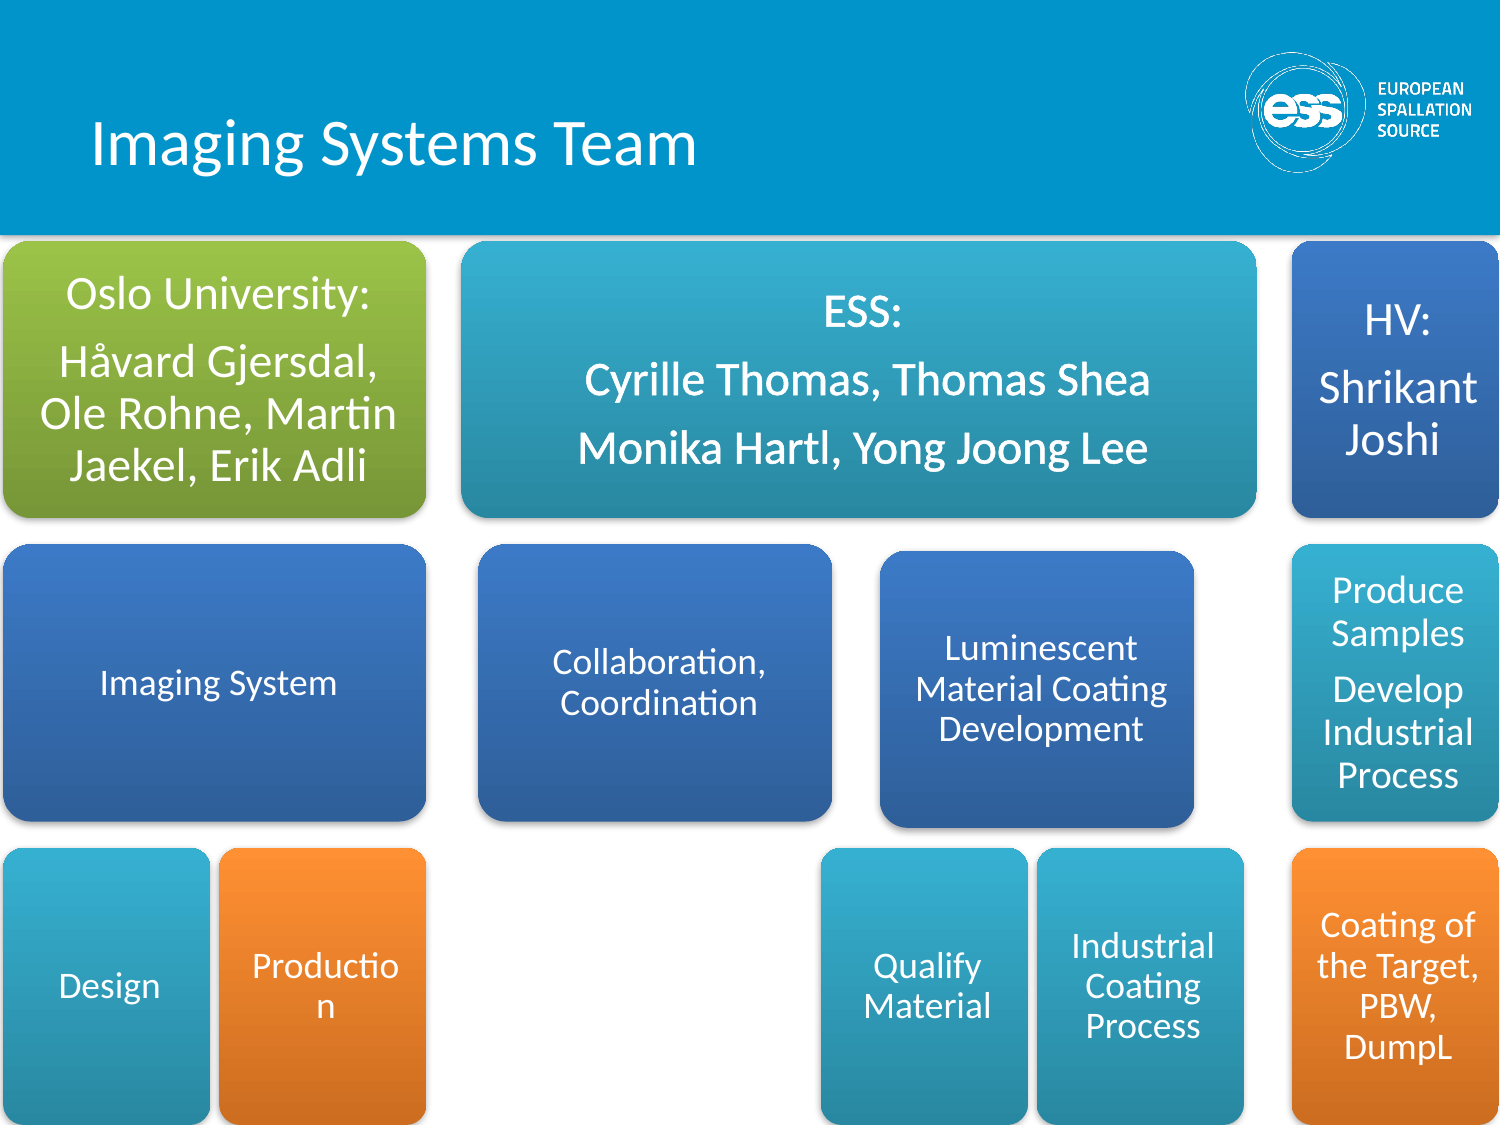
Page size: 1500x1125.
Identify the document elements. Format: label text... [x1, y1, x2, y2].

picture [1443, 86, 1450, 93]
picture [1389, 104, 1393, 115]
picture [1422, 125, 1428, 134]
picture [1398, 109, 1406, 115]
picture [1436, 104, 1444, 115]
title Imaging Systems Team [75, 45, 1247, 233]
picture [1454, 83, 1458, 94]
picture [1409, 104, 1415, 115]
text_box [2, 240, 1500, 1125]
picture [1264, 94, 1342, 127]
picture [1418, 104, 1423, 115]
picture [1379, 83, 1385, 94]
picture [1423, 83, 1430, 94]
picture [1432, 125, 1438, 136]
picture [1400, 83, 1407, 94]
